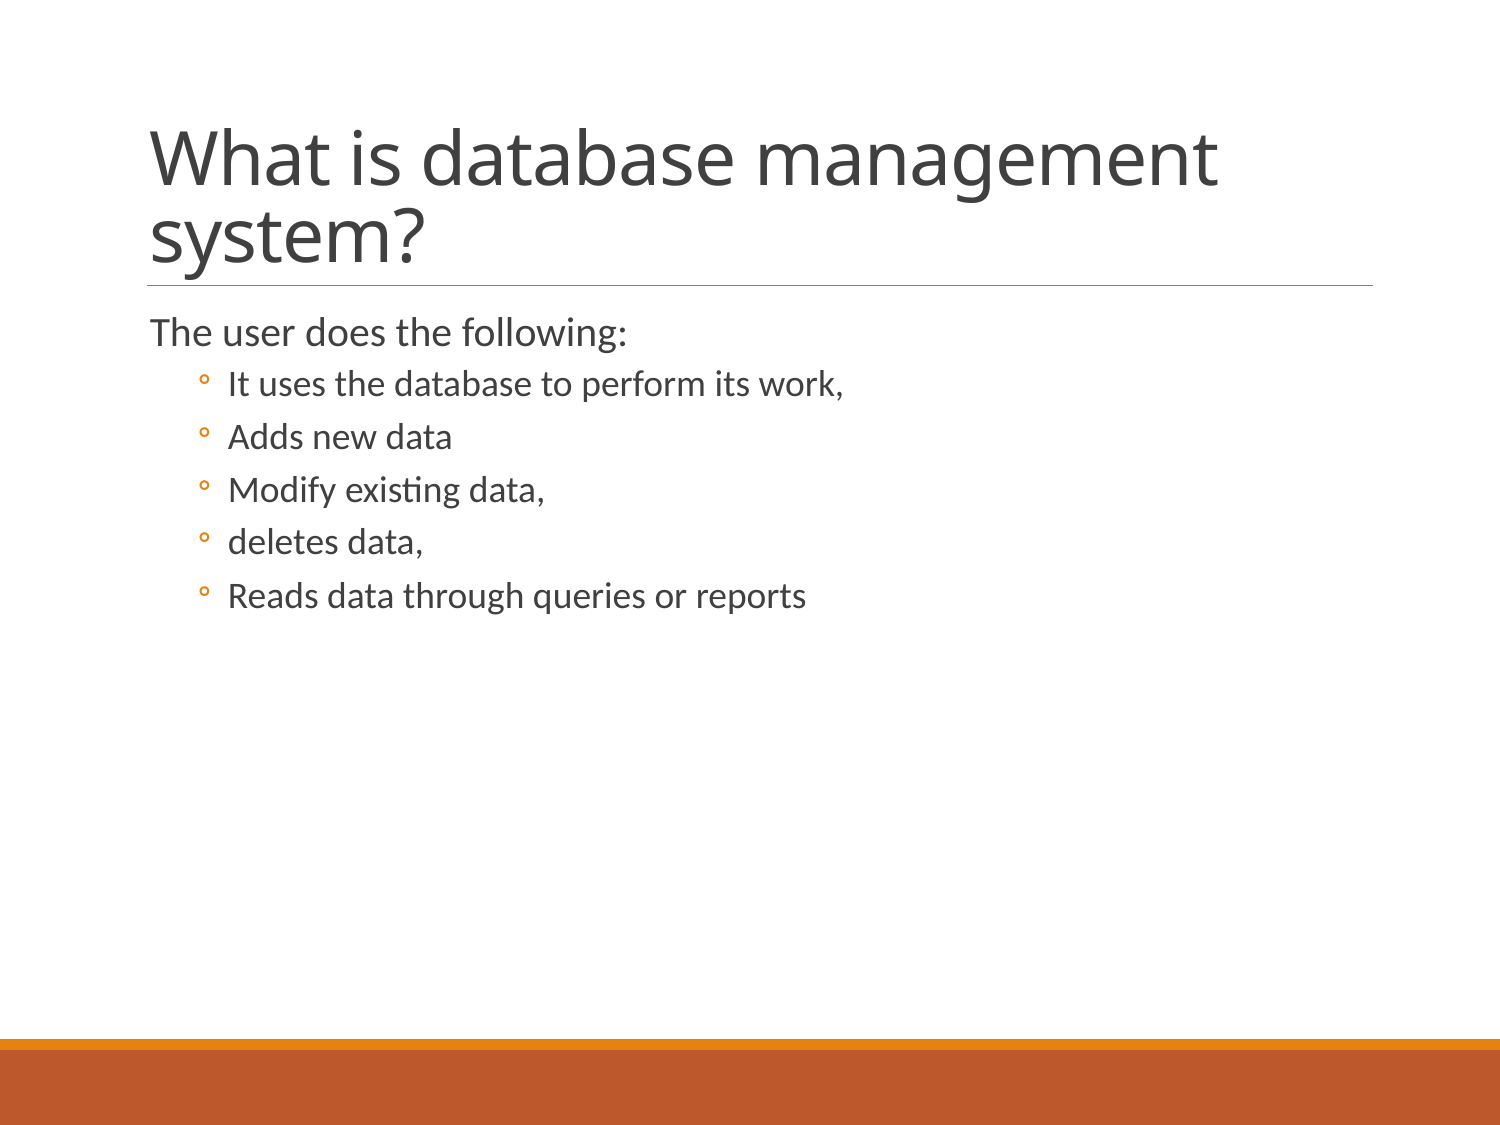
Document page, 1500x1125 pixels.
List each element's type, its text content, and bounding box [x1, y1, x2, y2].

list The user does the following: It uses the database to perform its work, Adds new data Modify existing data, deletes data, Reads data through queries or reports [134, 302, 1373, 963]
title What is database management system? [134, 47, 1373, 285]
